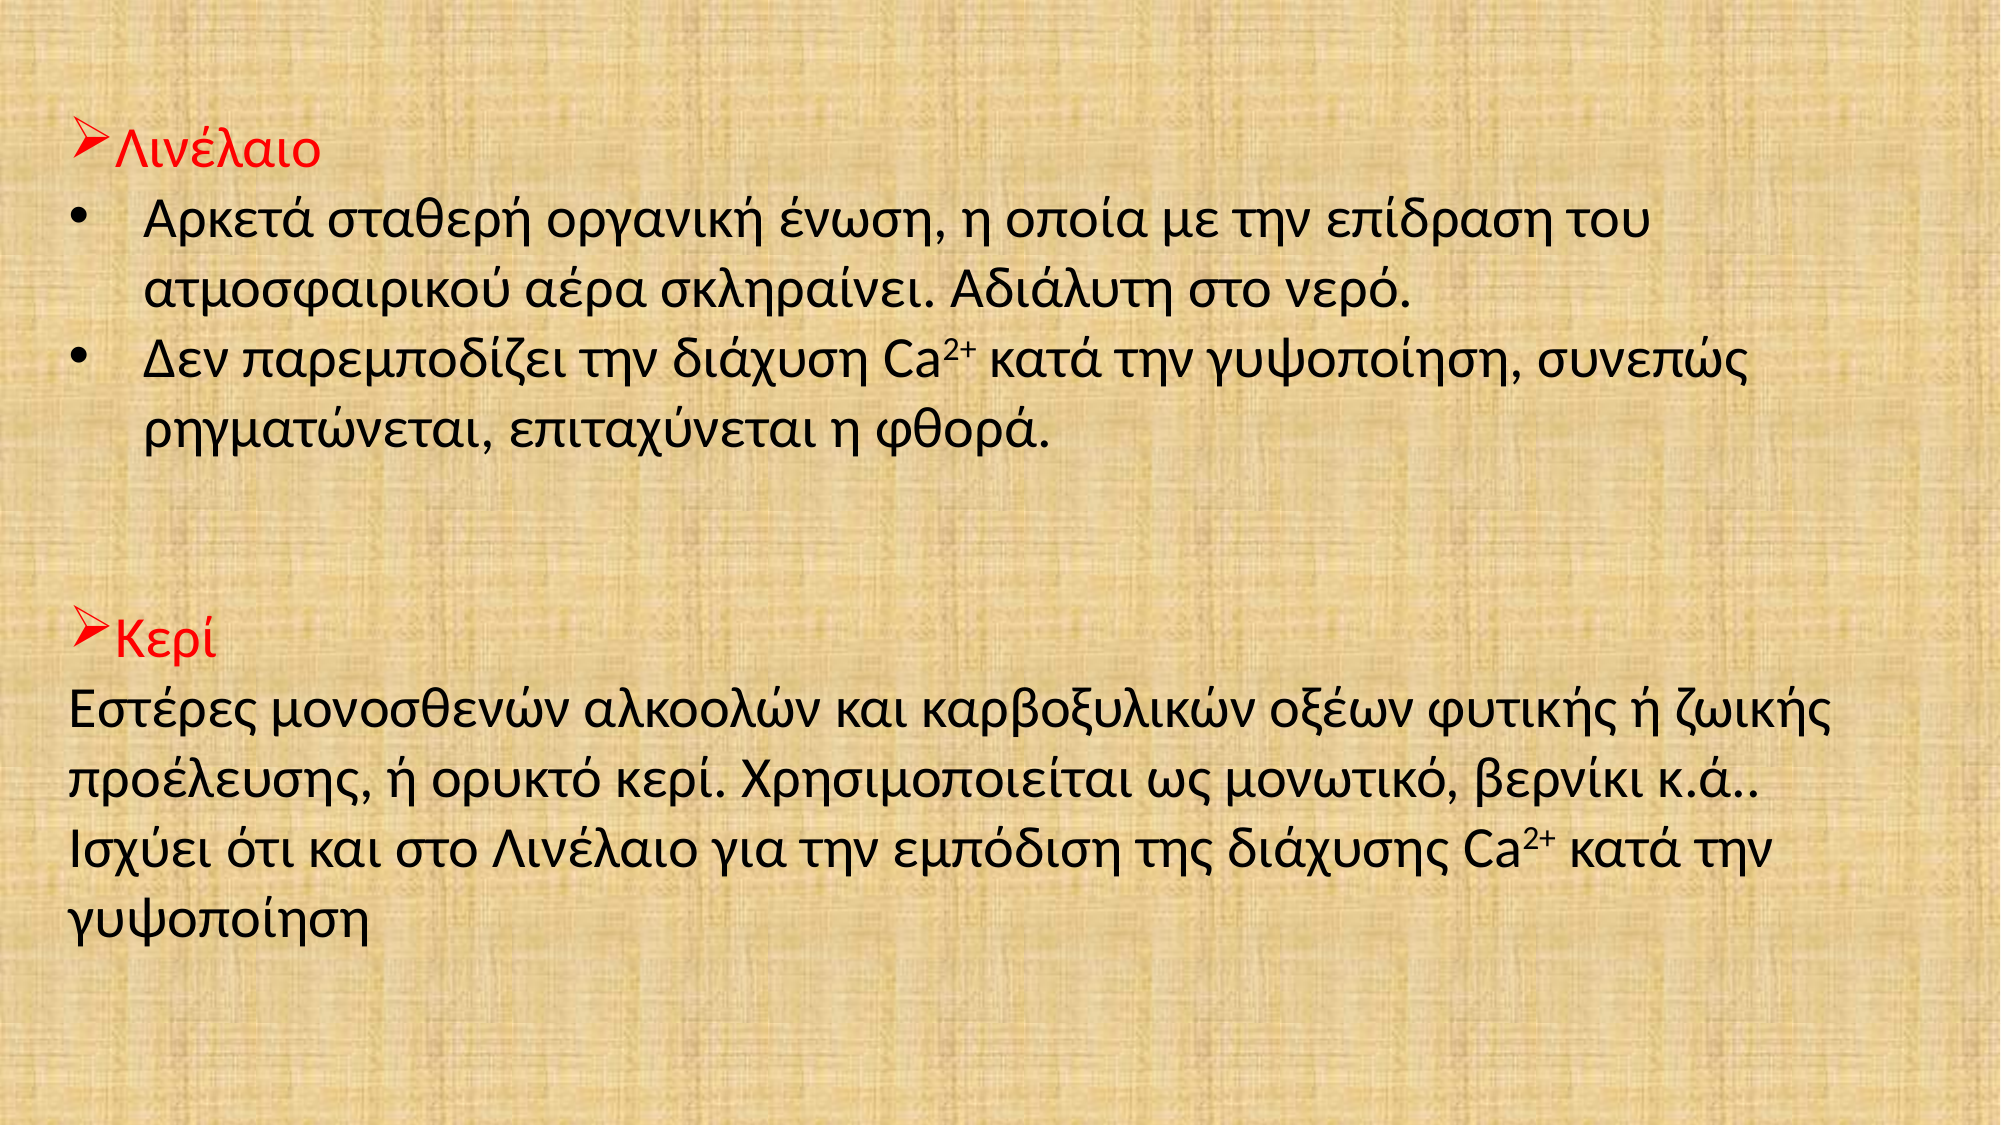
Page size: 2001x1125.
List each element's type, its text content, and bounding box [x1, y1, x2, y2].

picture [0, 0, 2001, 1125]
text_box Λινέλαιο Αρκετά σταθερή οργανική ένωση, η οποία με την επίδραση του ατμοσφαιρικού αέρα σκληραίνει. Αδιάλυτη στο νερό. Δεν παρεμποδίζει την διάχυση Ca2+ κατά την γυψοποίηση, συνεπώς ρηγματώνεται, επιταχύνεται η φθορά. Κερί Εστέρες μονοσθενών αλκοολών και καρβοξυλικών οξέων φυτικής ή ζωικής προέλευσης, ή ορυκτό κερί. Χρησιμοποιείται ως μονωτικό, βερνίκι κ.ά.. Ισχύει ότι και στο Λινέλαιο για την εμπόδιση της διάχυσης Ca2+ κατά την γυψοποίηση [53, 101, 1896, 957]
